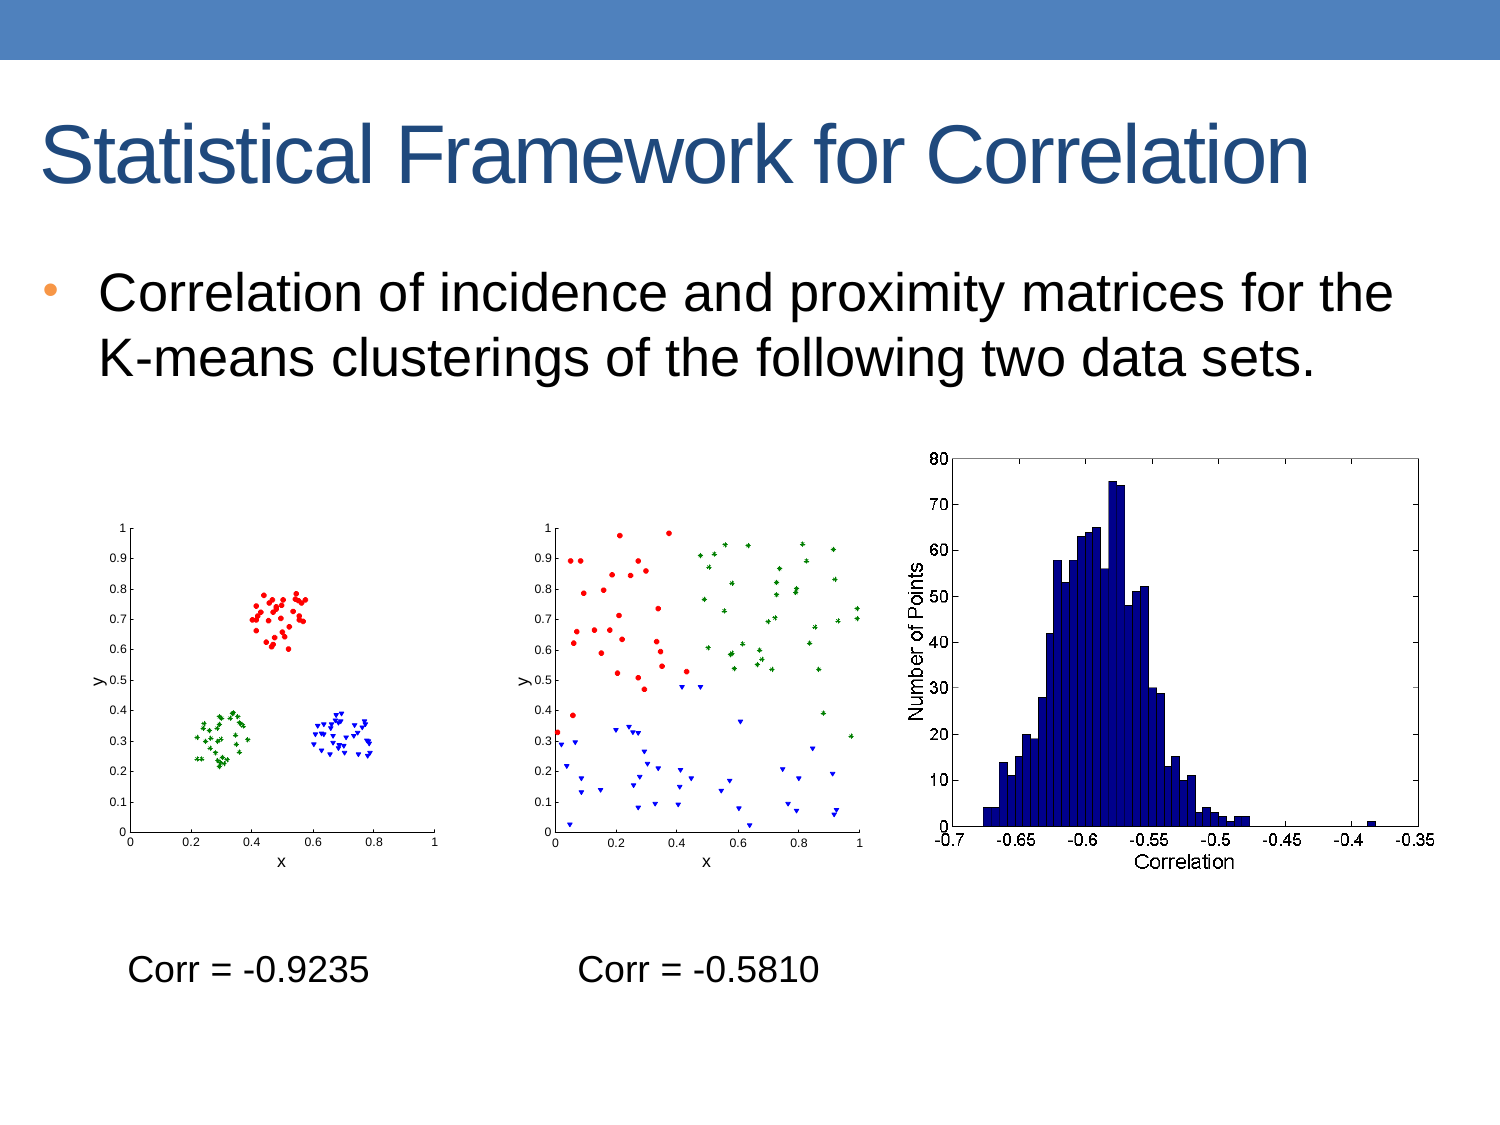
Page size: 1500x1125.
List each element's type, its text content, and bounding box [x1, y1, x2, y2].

text_box Corr = -0.5810 [562, 937, 950, 998]
title Statistical Framework for Correlation [24, 62, 1450, 238]
list Correlation of incidence and proximity matrices for the K-means clusterings of the following two data sets. [27, 882, 1416, 1063]
list Correlation of incidence and proximity matrices for the K-means clusterings of the following two data sets. [27, 249, 1416, 497]
text_box Corr = -0.9235 [112, 937, 500, 998]
picture [24, 424, 1475, 875]
